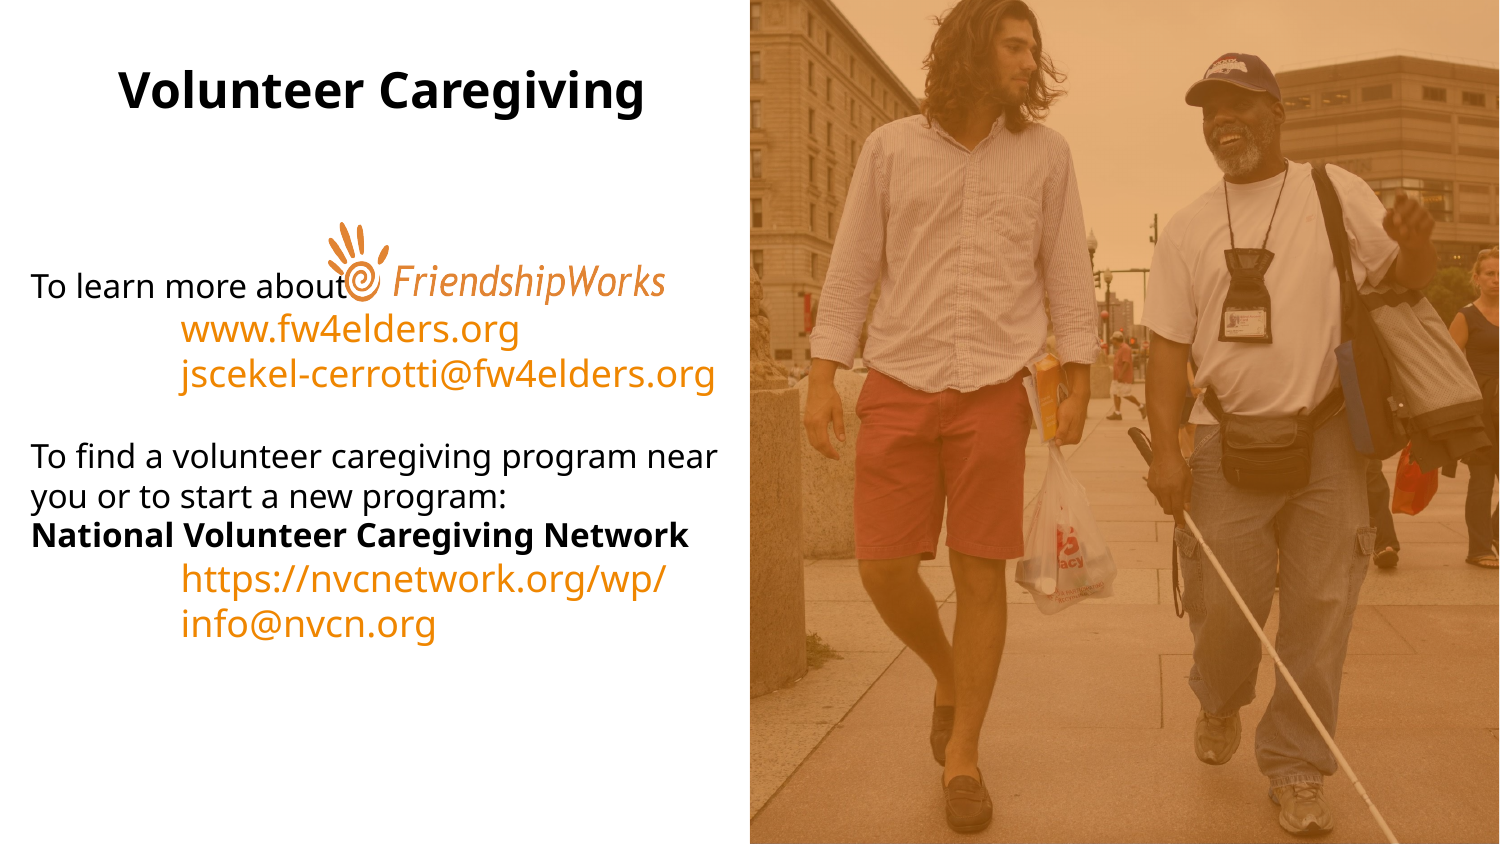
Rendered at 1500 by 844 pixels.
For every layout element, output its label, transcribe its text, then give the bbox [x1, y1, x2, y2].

picture [328, 221, 665, 307]
text_box Volunteer Caregiving [15, 43, 744, 159]
picture [749, 0, 1500, 844]
text_box To learn more about www.fw4elders.org jscekel-cerrotti@fw4elders.org To find a volunteer caregiving program near you or to start a new program: National Volunteer Caregiving Network https://nvcnetwork.org/wp/ info@nvcn.org [15, 159, 744, 750]
